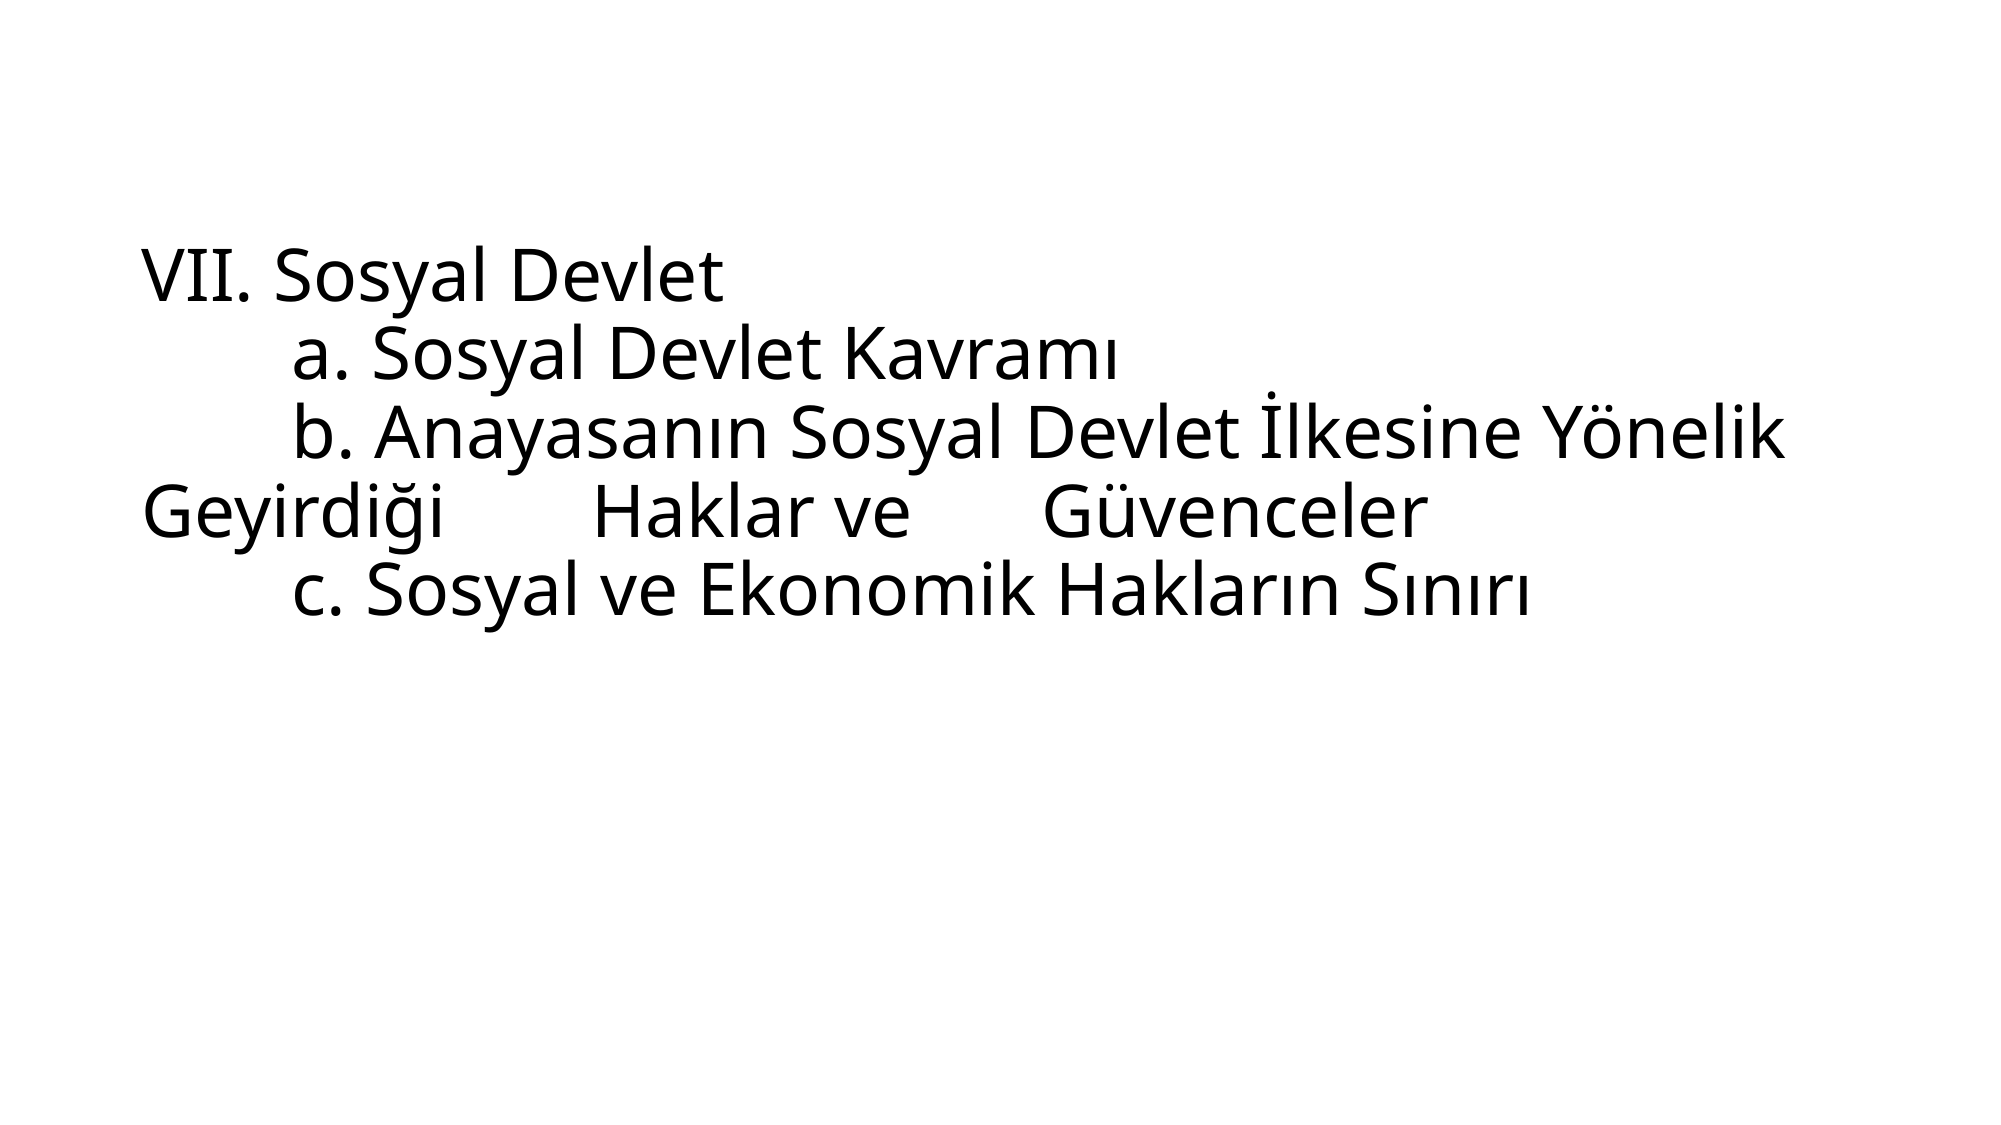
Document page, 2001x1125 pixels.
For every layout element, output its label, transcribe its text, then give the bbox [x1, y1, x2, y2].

title VII. Sosyal Devlet a. Sosyal Devlet Kavramı b. Anayasanın Sosyal Devlet İlkesine Yönelik Geyirdiği Haklar ve Güvenceler c. Sosyal ve Ekonomik Hakların Sınırı [126, 448, 2000, 667]
